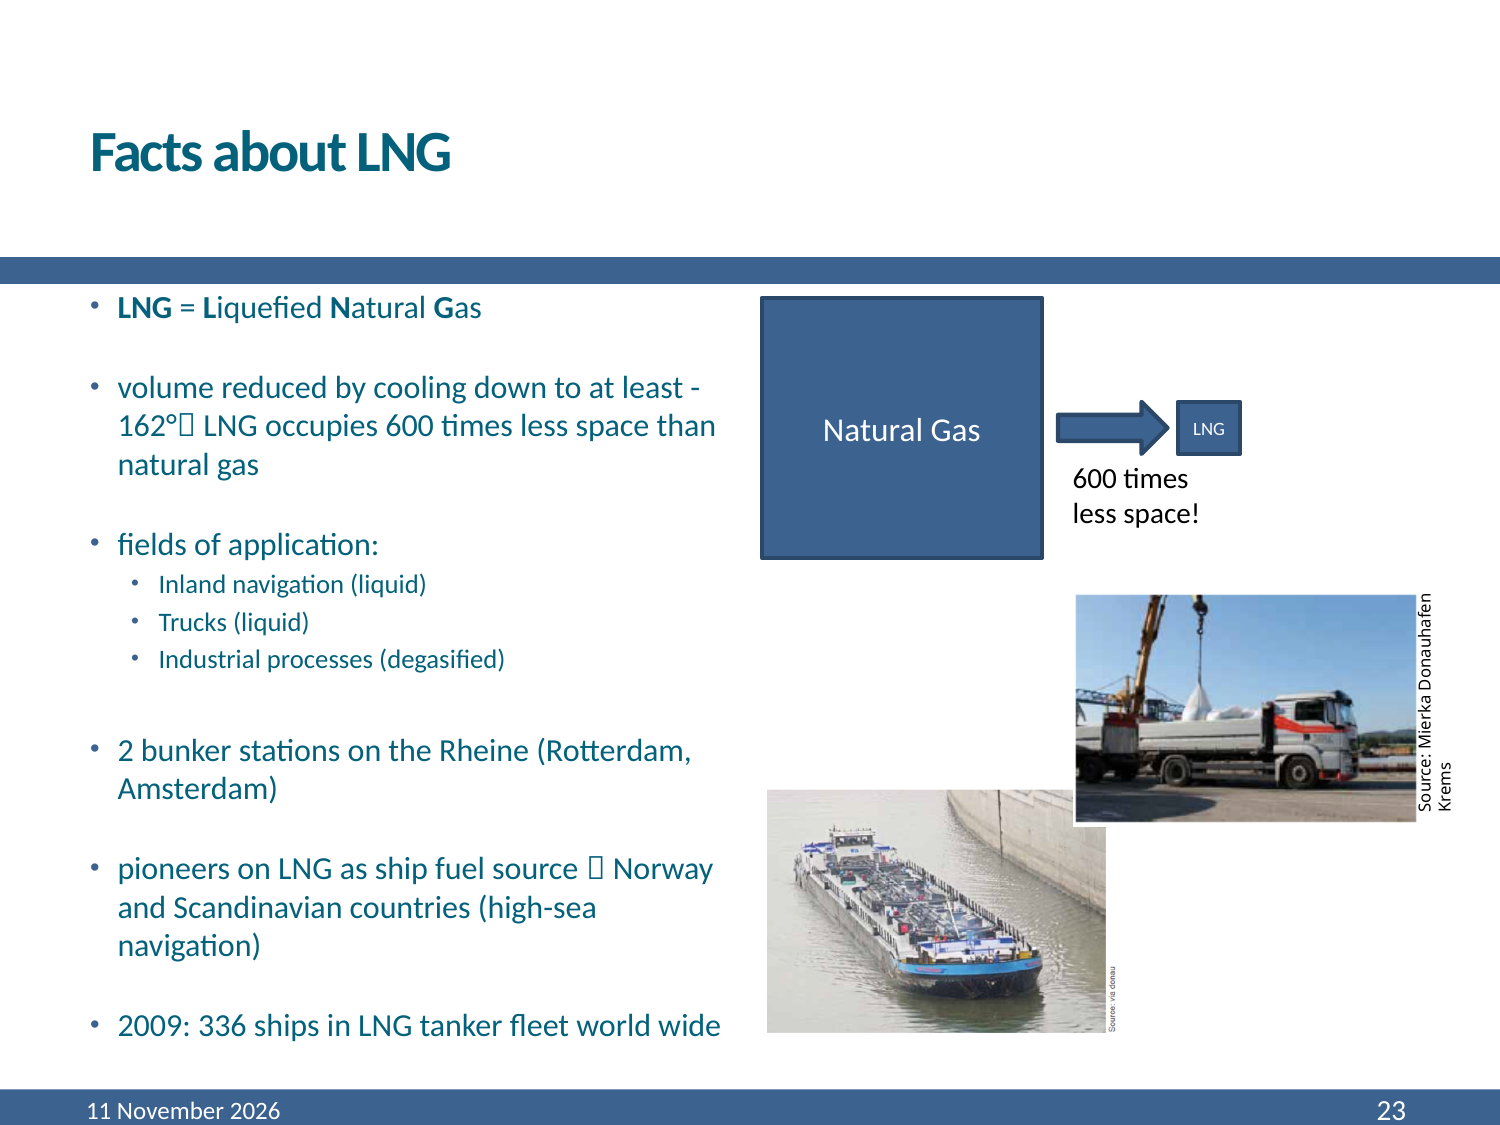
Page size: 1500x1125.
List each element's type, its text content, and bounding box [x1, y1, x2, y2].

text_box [761, 297, 1252, 558]
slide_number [71, 1082, 547, 1125]
picture [763, 786, 1120, 1036]
list LNG = Liquefied Natural Gas volume reduced by cooling down to at least -162° LNG occupies 600 times less space than natural gas fields of application: Inland navigation (liquid) Trucks (liquid) Industrial processes (degasified) 2 bunker stations on the Rheine (Rotterdam, Amsterdam) pioneers on LNG as ship fuel source  Norway and Scandinavian countries (high-sea navigation) 2009: 336 ships in LNG tanker fleet world wide [75, 278, 750, 1063]
title Facts about LNG [75, 66, 857, 229]
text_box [1073, 574, 1463, 828]
slide_number 23 [1246, 1082, 1422, 1125]
